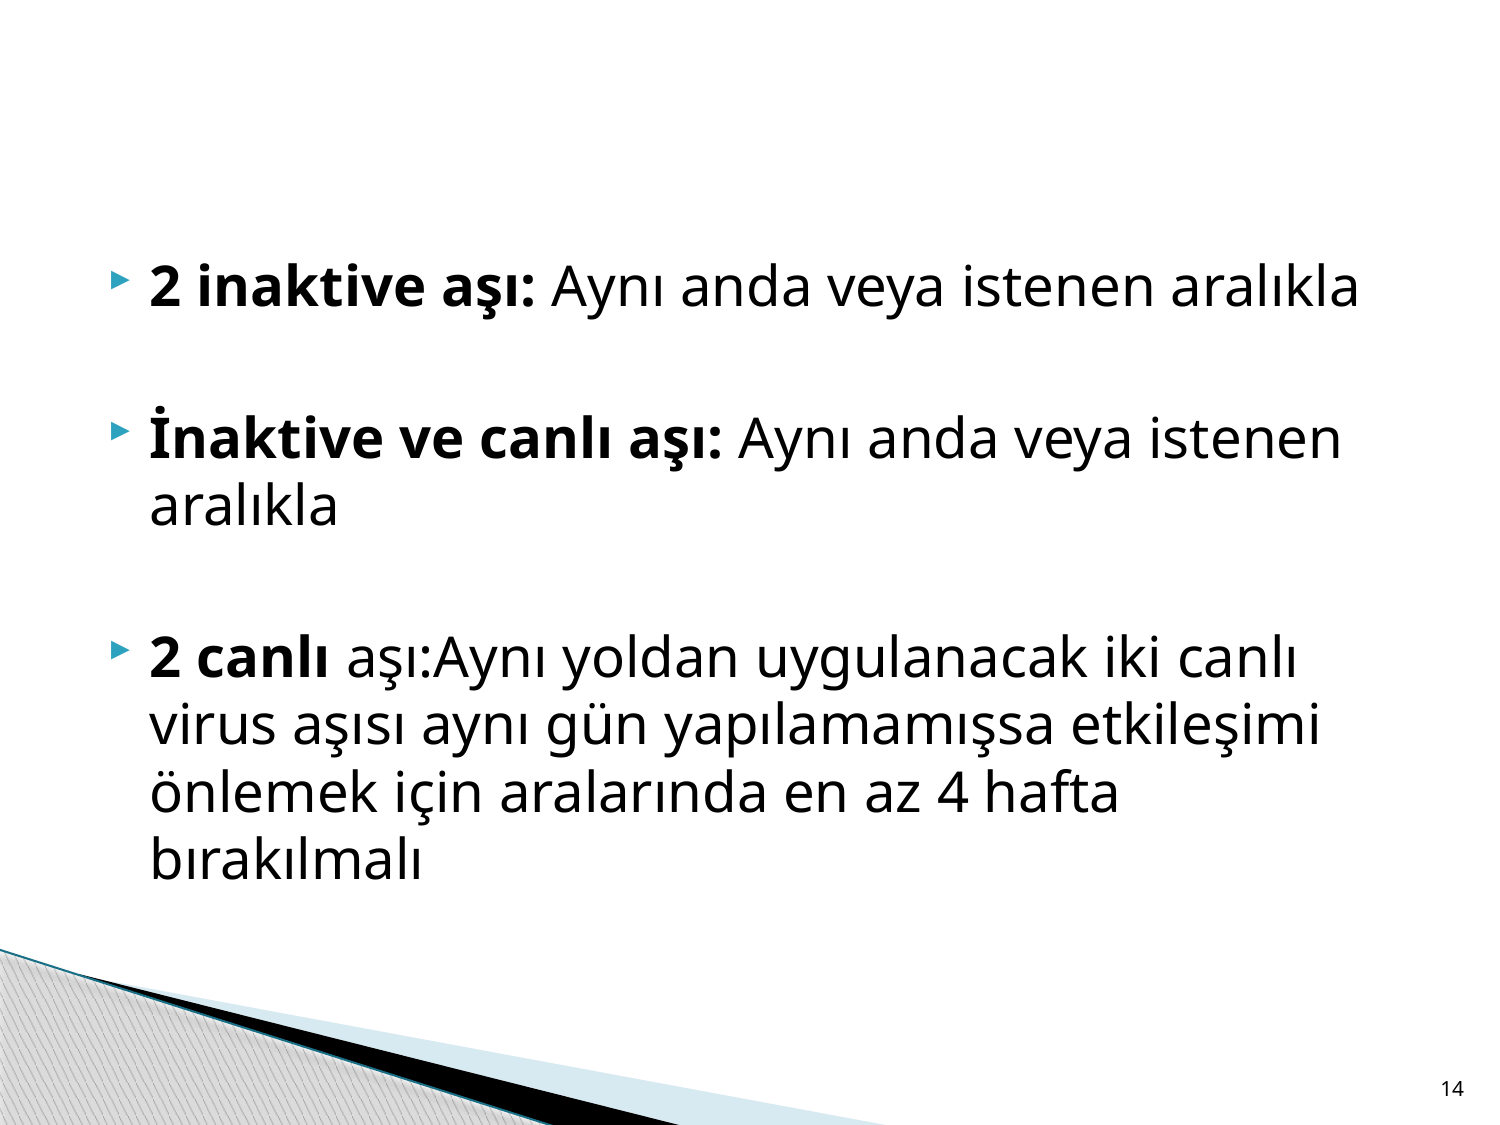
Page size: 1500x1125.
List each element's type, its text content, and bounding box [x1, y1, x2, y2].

list 2 inaktive aşı: Aynı anda veya istenen aralıkla İnaktive ve canlı aşı: Aynı anda veya istenen aralıkla 2 canlı aşı:Aynı yoldan uygulanacak iki canlı virus aşısı aynı gün yapılamamışsa etkileşimi önlemek için aralarında en az 4 hafta bırakılmalı [74, 242, 1426, 986]
slide_number 14 [1418, 1051, 1479, 1112]
